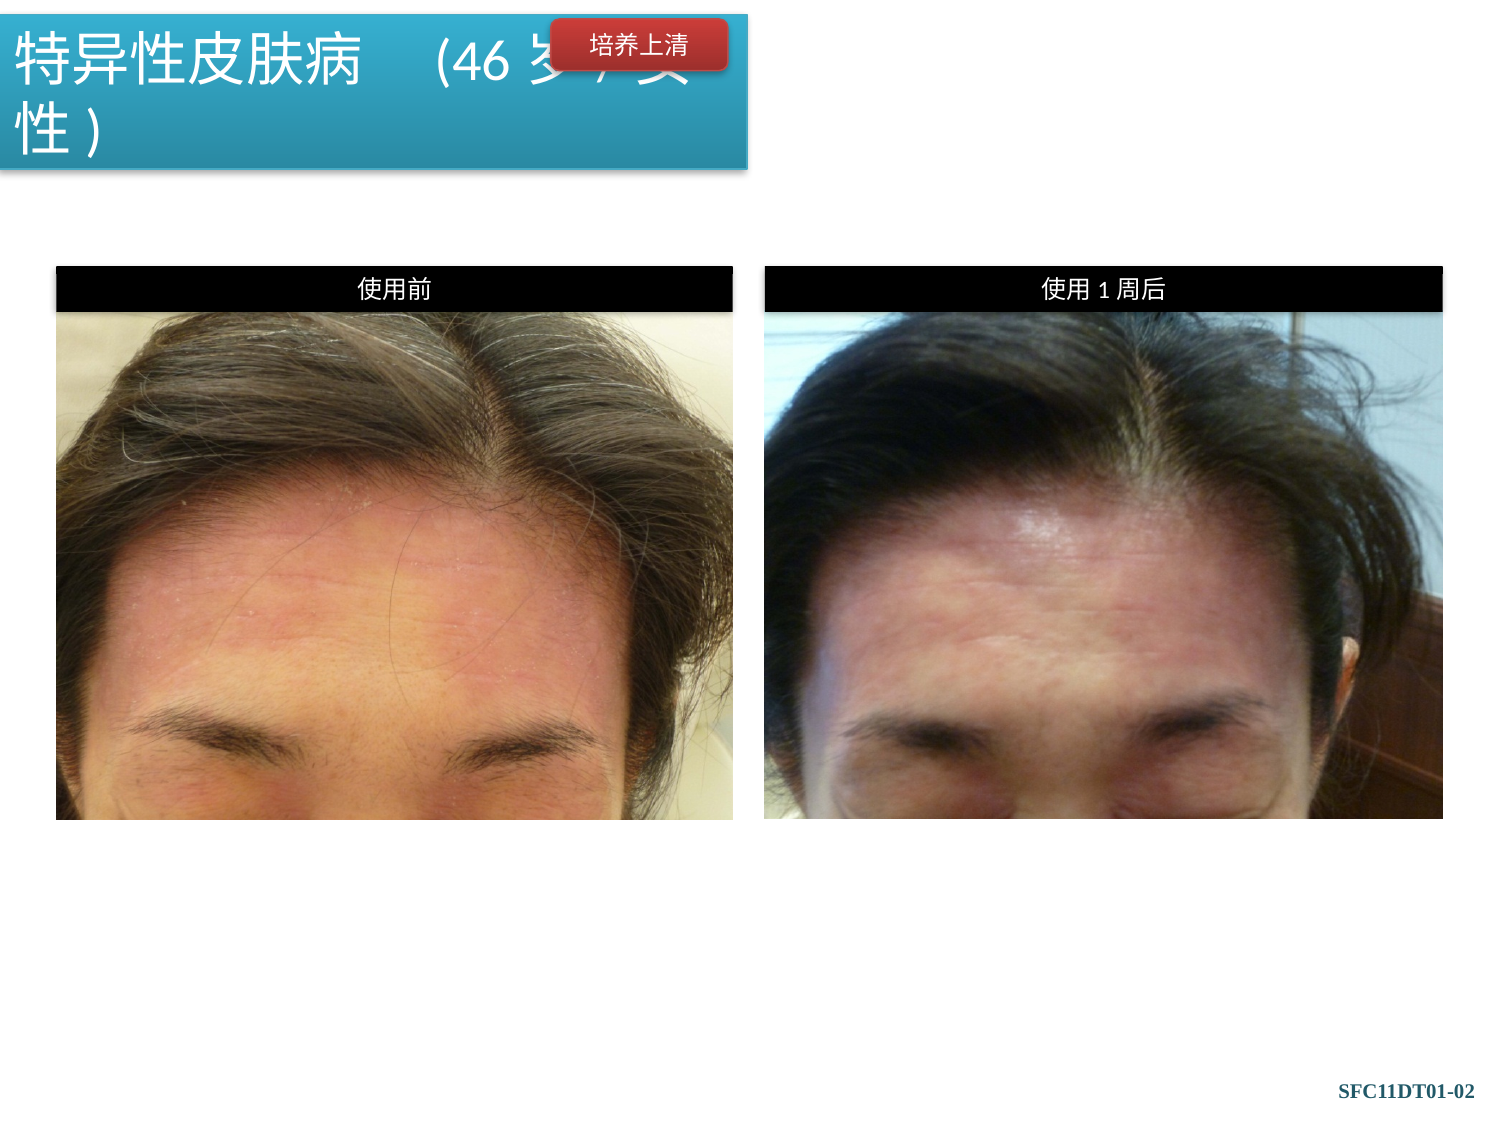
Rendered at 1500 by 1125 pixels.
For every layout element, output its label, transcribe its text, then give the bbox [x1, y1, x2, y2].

picture [764, 310, 1443, 820]
text_box 培养上清 [549, 18, 729, 72]
picture [56, 311, 733, 820]
text_box 使用前 [56, 266, 733, 311]
text_box 使用1周后 [764, 266, 1443, 309]
text_box 特异性皮肤病 (46岁/女性) [0, 14, 748, 170]
